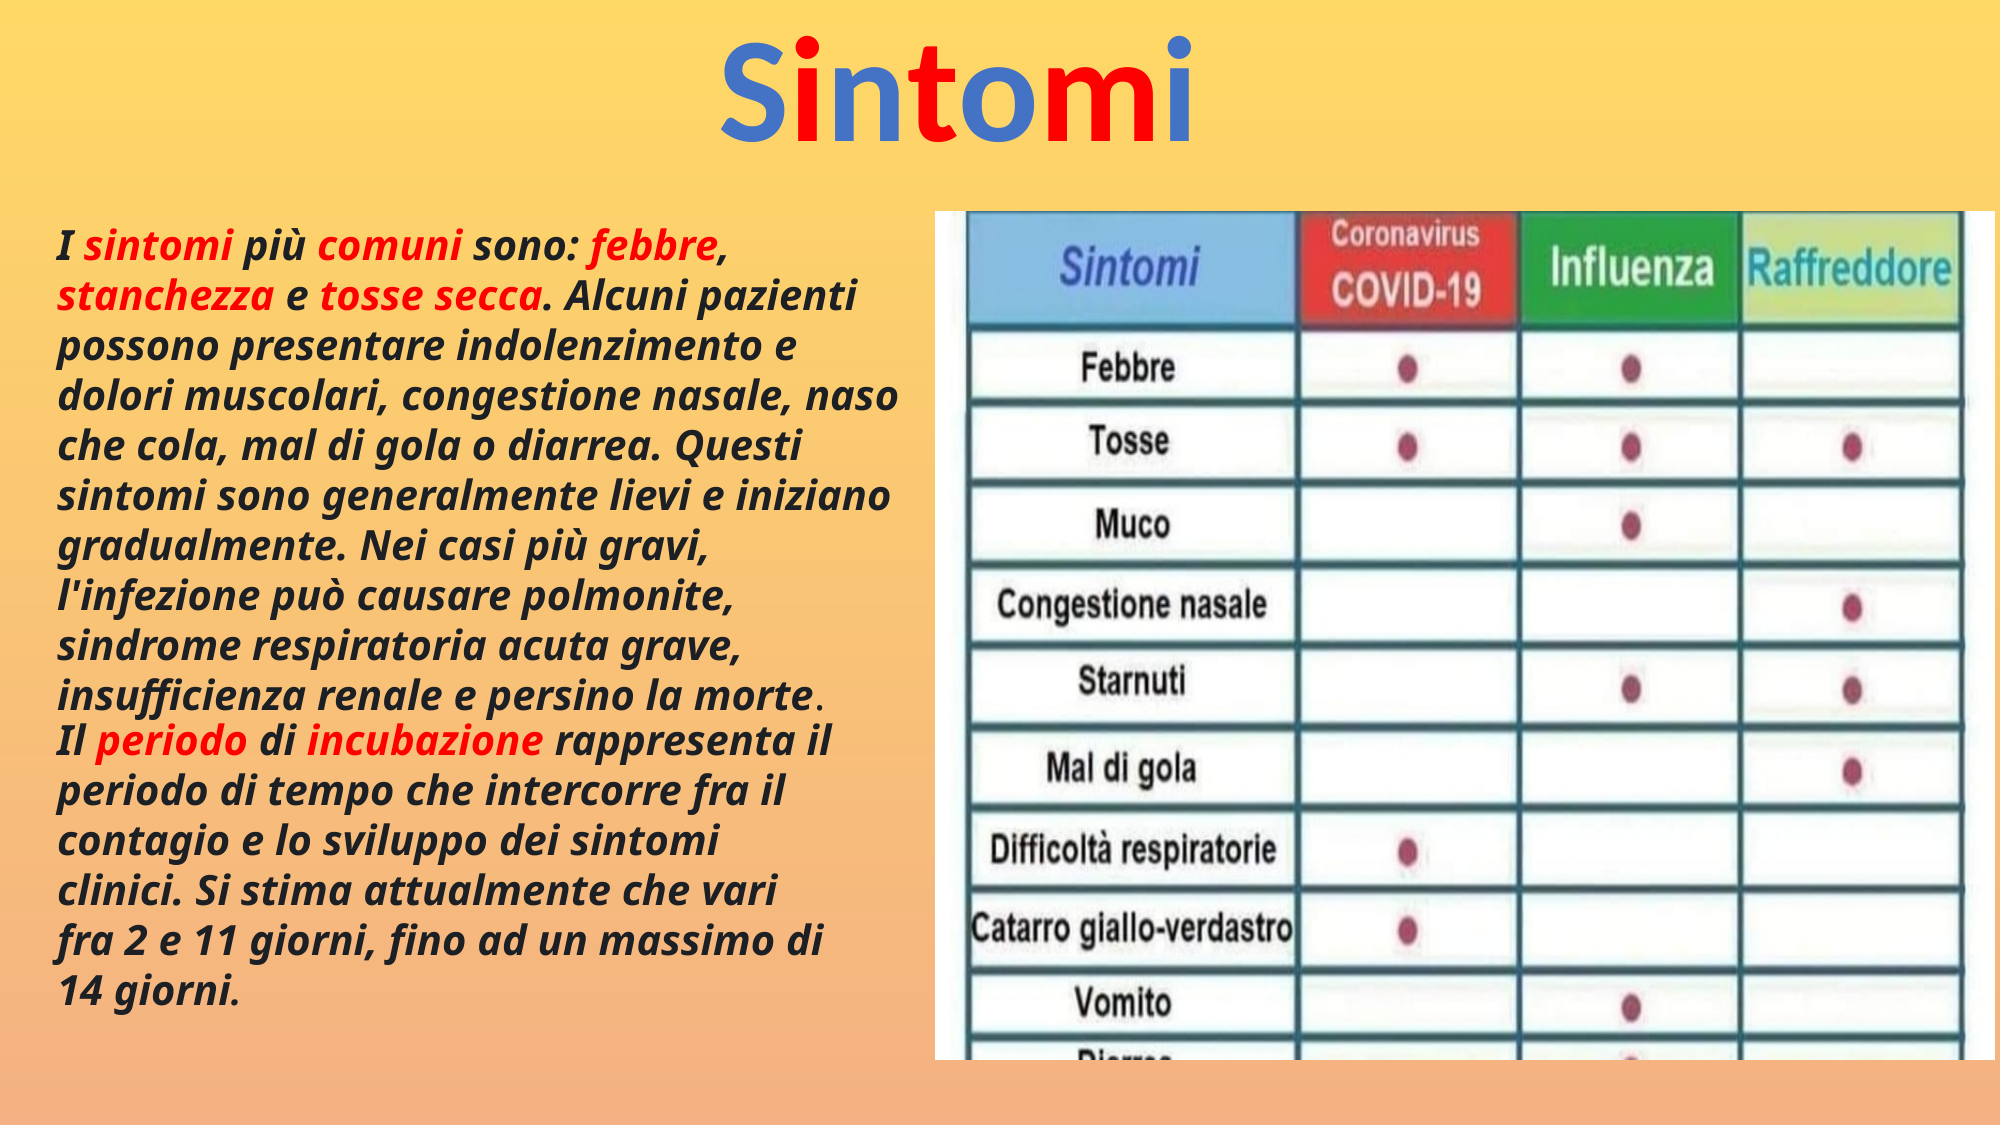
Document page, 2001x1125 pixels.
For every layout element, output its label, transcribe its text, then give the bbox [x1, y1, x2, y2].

text_box I sintomi più comuni sono: febbre, stanchezza e tosse secca. Alcuni pazienti possono presentare indolenzimento e dolori muscolari, congestione nasale, naso che cola, mal di gola o diarrea. Questi sintomi sono generalmente lievi e iniziano gradualmente. Nei casi più gravi, l'infezione può causare polmonite, sindrome respiratoria acuta grave, insufficienza renale e persino la morte. [42, 211, 935, 727]
text_box Sintomi [705, 0, 1213, 180]
text_box Il periodo di incubazione rappresenta il periodo di tempo che intercorre fra il contagio e lo sviluppo dei sintomi clinici. Si stima attualmente che vari fra 2 e 11 giorni, fino ad un massimo di 14 giorni. [42, 706, 849, 1021]
picture [935, 211, 1995, 1060]
